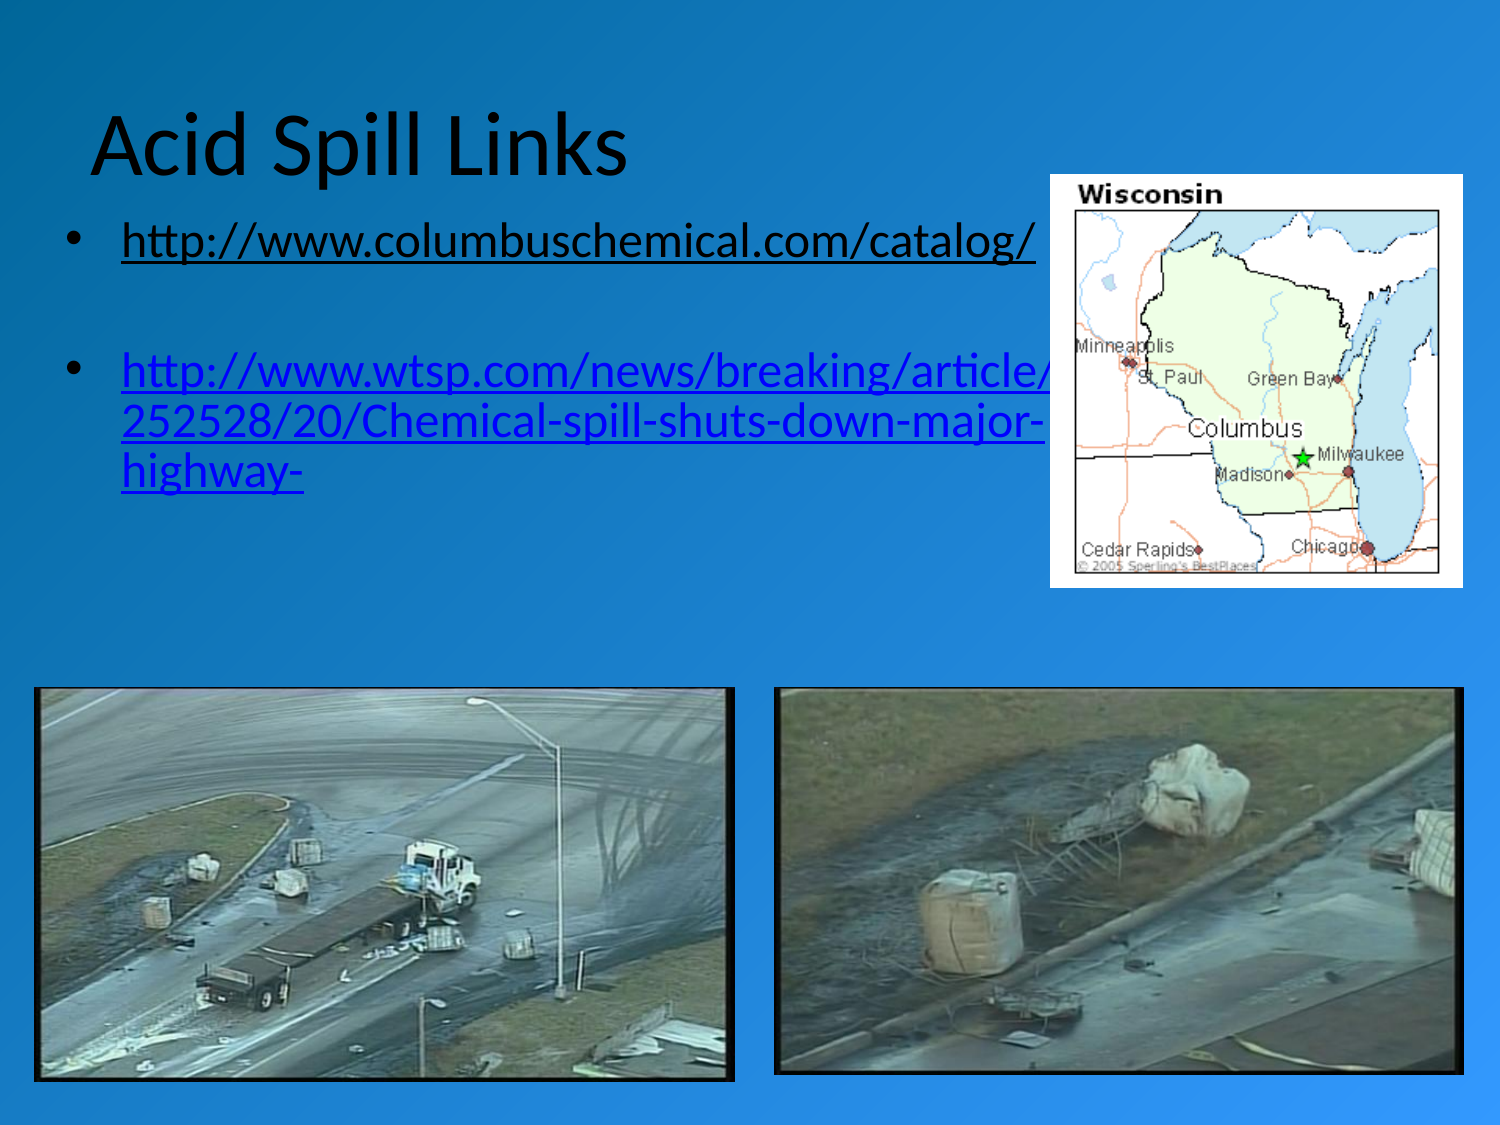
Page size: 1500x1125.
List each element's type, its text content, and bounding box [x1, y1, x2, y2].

picture [1049, 174, 1463, 588]
picture [774, 687, 1465, 1076]
list http://www.columbuschemical.com/catalog/ http://www.wtsp.com/news/breaking/article/252528/20/Chemical-spill-shuts-down-major-highway- [50, 200, 1075, 768]
title Acid Spill Links [75, 45, 1425, 200]
picture [33, 687, 735, 1082]
